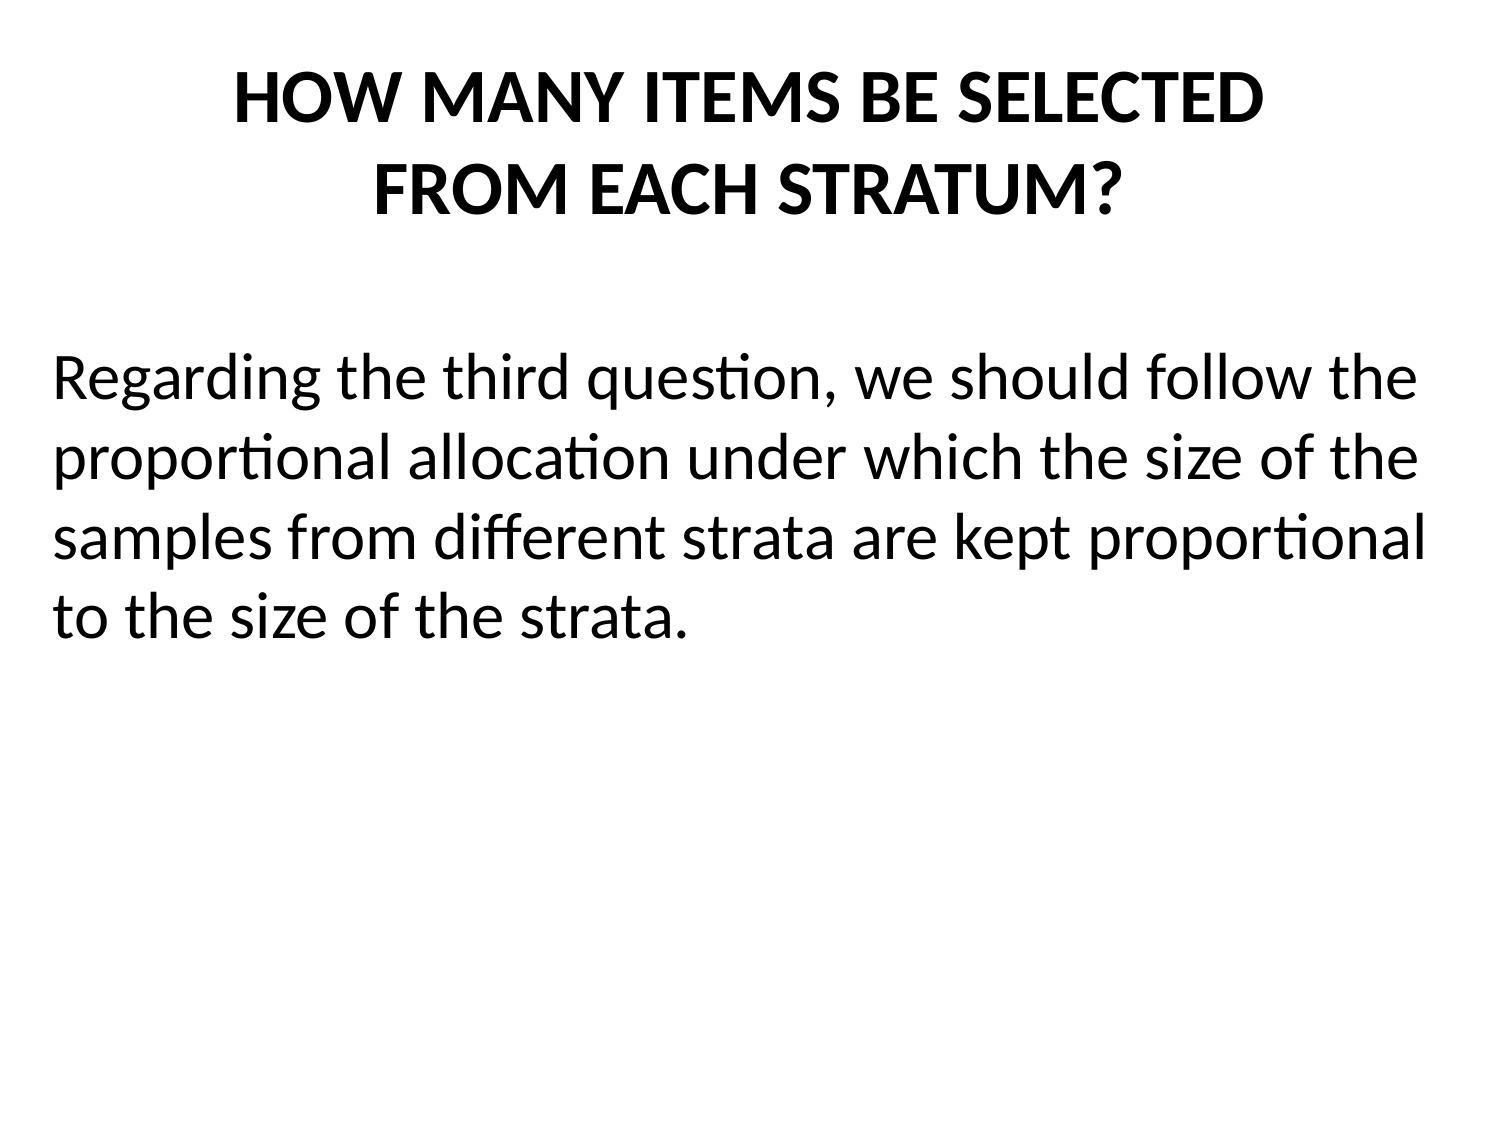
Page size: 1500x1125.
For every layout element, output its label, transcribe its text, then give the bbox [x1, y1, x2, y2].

title HOW MANY ITEMS BE SELECTED FROM EACH STRATUM? [112, 37, 1388, 238]
subtitle Regarding the third question, we should follow the proportional allocation under which the size of the samples from different strata are kept proportional to the size of the strata. [37, 324, 1463, 1025]
